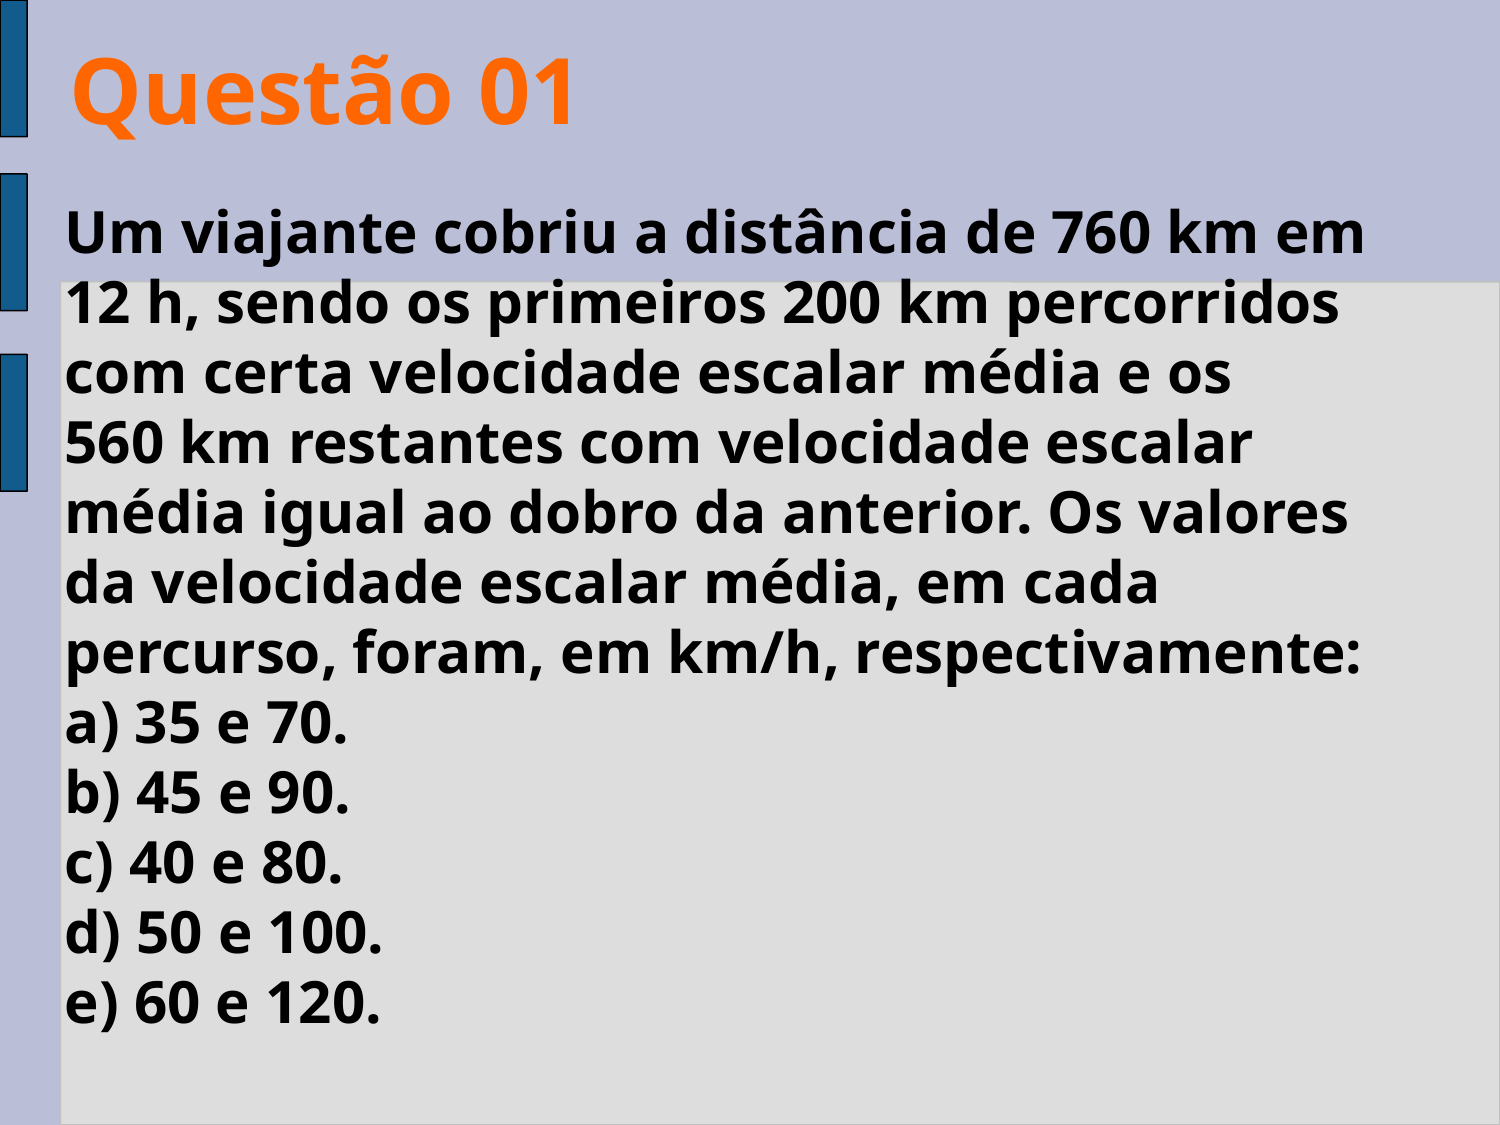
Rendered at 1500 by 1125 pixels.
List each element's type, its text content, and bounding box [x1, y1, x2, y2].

text_box Um viajante cobriu a distância de 760 km em 12 h, sendo os primeiros 200 km percorridos com certa velocidade escalar média e os 560 km restantes com velocidade escalar média igual ao dobro da anterior. Os valores da velocidade escalar média, em cada percurso, foram, em km/h, respectivamente: a) 35 e 70. b) 45 e 90. c) 40 e 80. d) 50 e 100. e) 60 e 120. [50, 187, 1425, 1043]
text_box Questão 01 [55, 24, 599, 151]
